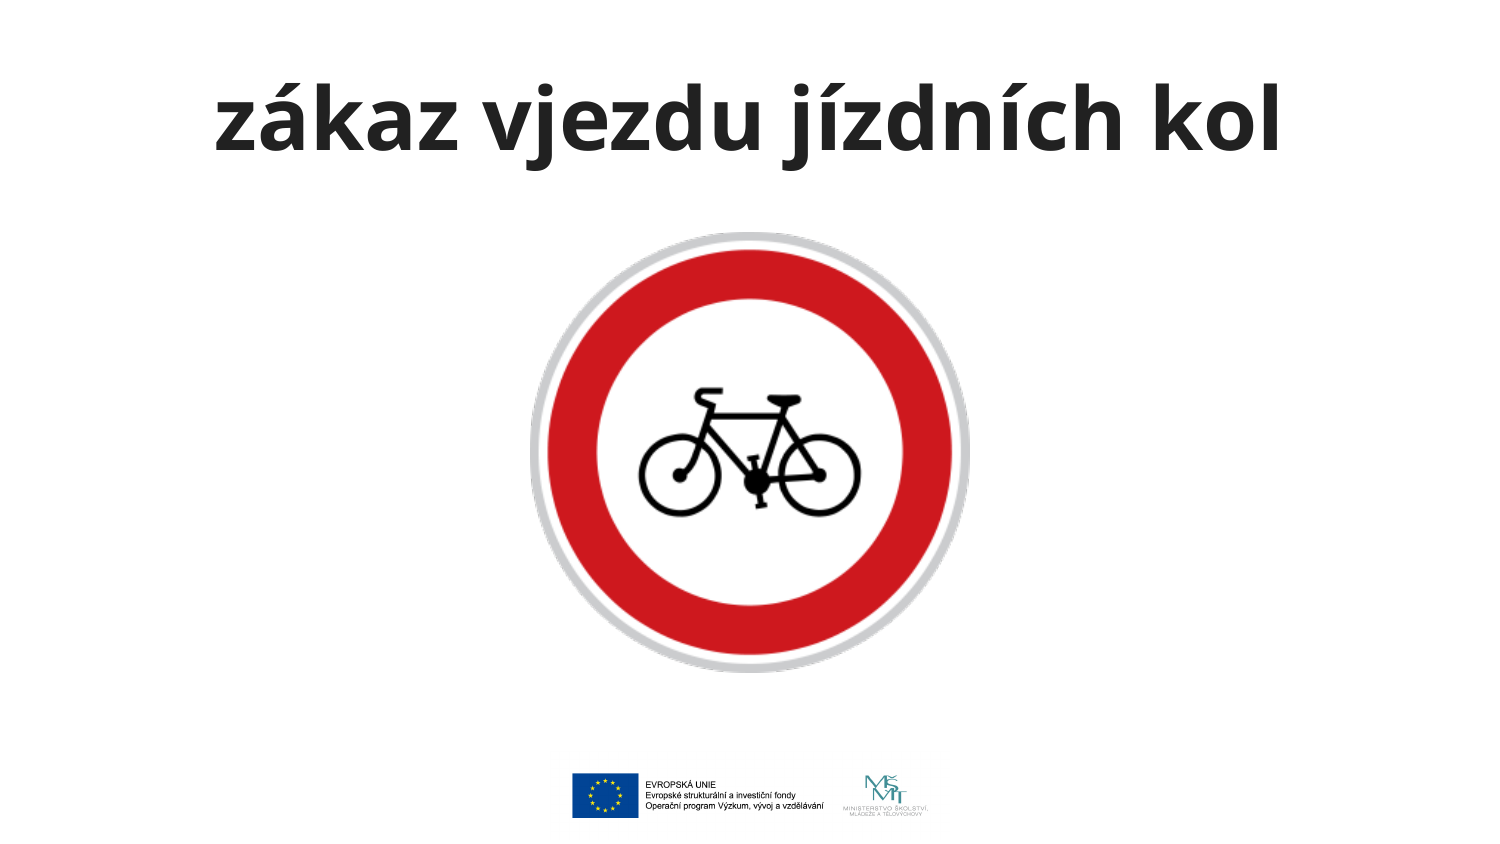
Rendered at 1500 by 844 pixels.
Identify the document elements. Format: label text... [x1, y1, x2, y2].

picture [529, 232, 970, 673]
picture [550, 751, 950, 840]
title zákaz vjezdu jízdních kol [51, 48, 1449, 180]
